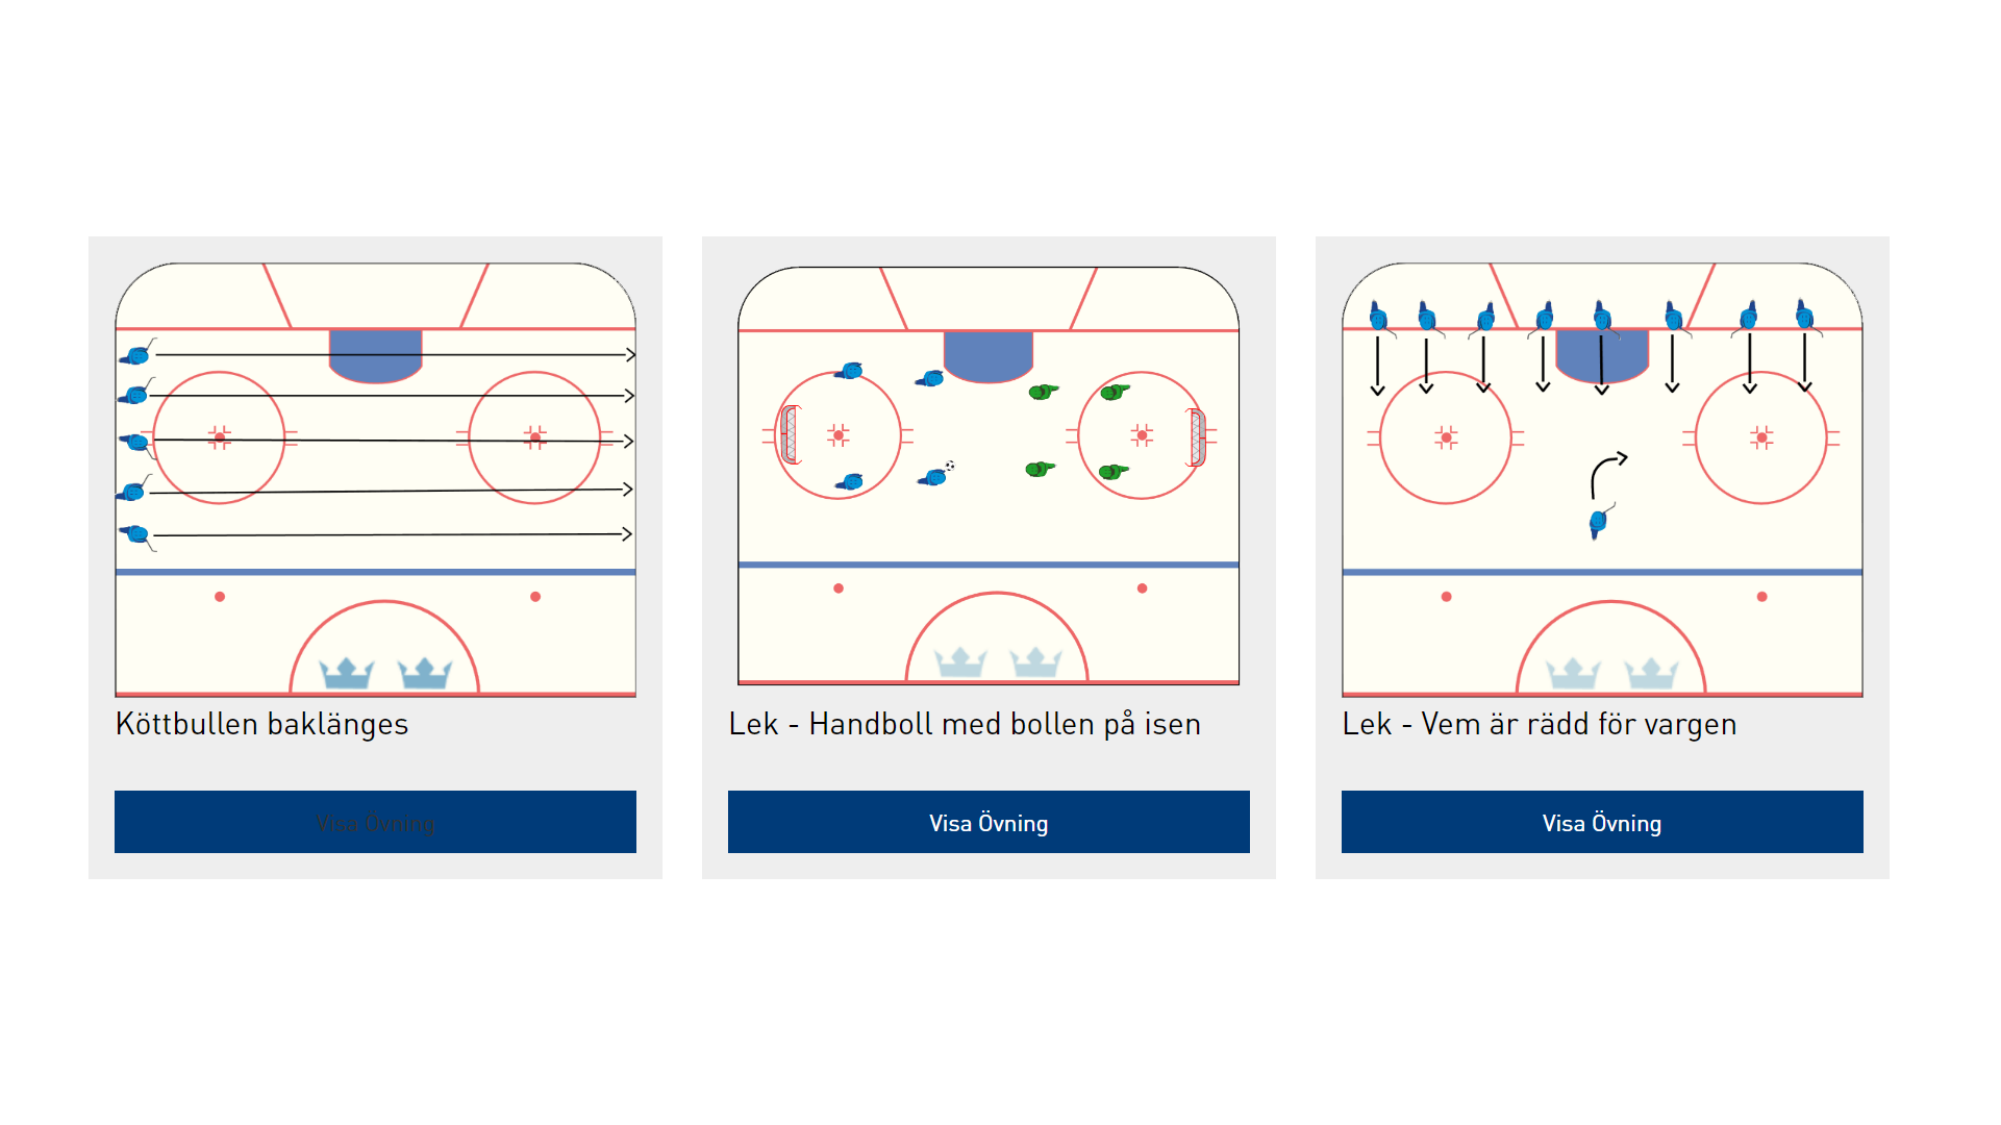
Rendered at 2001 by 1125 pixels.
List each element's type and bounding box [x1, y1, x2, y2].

picture [84, 226, 1904, 889]
